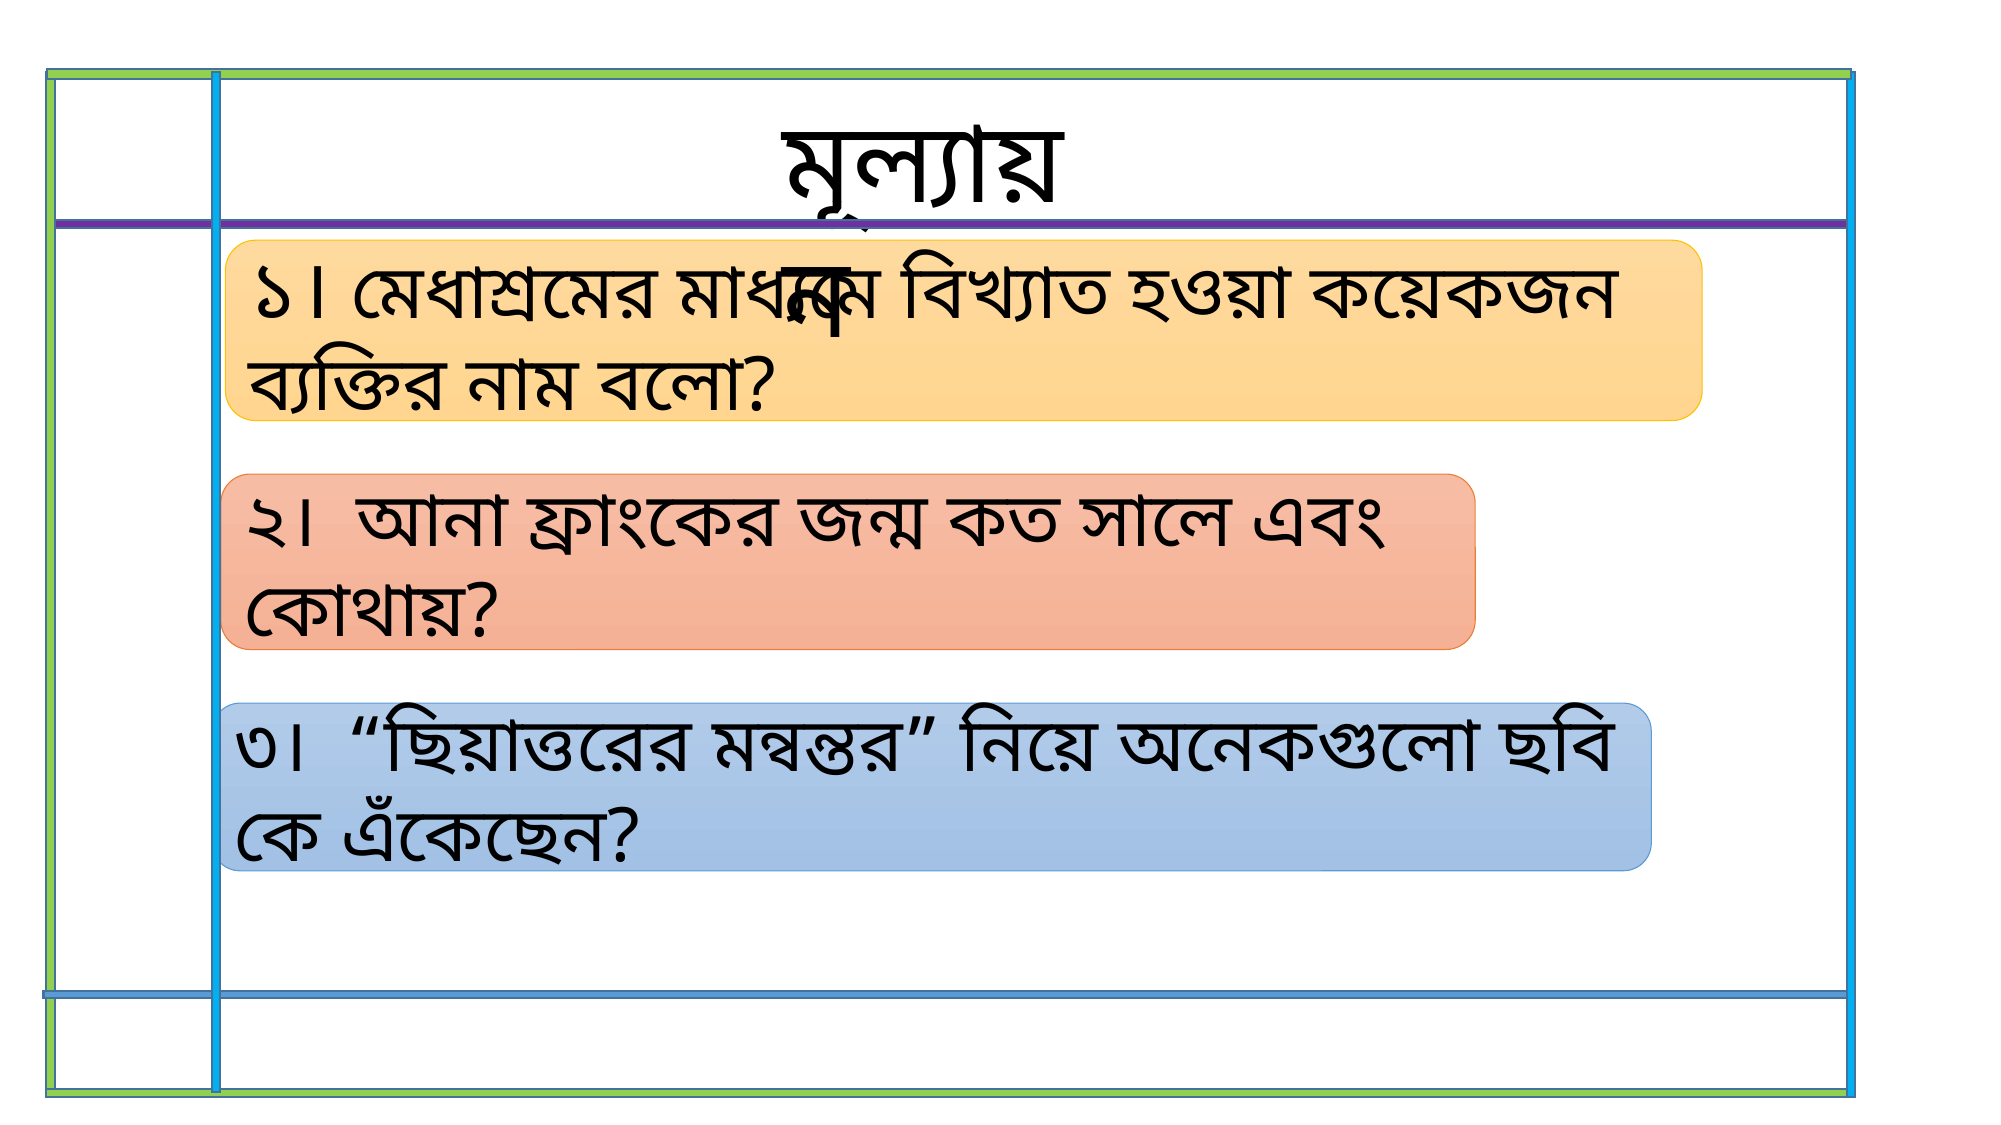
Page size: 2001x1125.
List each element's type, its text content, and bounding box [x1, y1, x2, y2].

text_box মূল্যায়ন [767, 229, 1096, 368]
text_box [56, 219, 211, 229]
text_box ৩। “ছিয়াত্তরের মন্বন্তর” নিয়ে অনেকগুলো ছবি কে এঁকেছেন? [221, 702, 1652, 872]
text_box [45, 999, 56, 1088]
text_box [221, 219, 1846, 229]
text_box ২। আনা ফ্রাংকের জন্ম কত সালে এবং কোথায়? [221, 473, 1476, 651]
text_box [42, 990, 211, 999]
text_box ১। মেধাশ্রমের মাধ্যমে বিখ্যাত হওয়া কয়েকজন ব্যক্তির নাম বলো? [224, 239, 1703, 422]
text_box [221, 990, 1848, 999]
text_box [45, 71, 56, 990]
text_box মূল্যায়ন [767, 82, 1096, 219]
text_box [45, 1088, 1846, 1098]
text_box [46, 68, 1852, 80]
text_box [1846, 71, 1856, 1098]
text_box [211, 71, 221, 1093]
